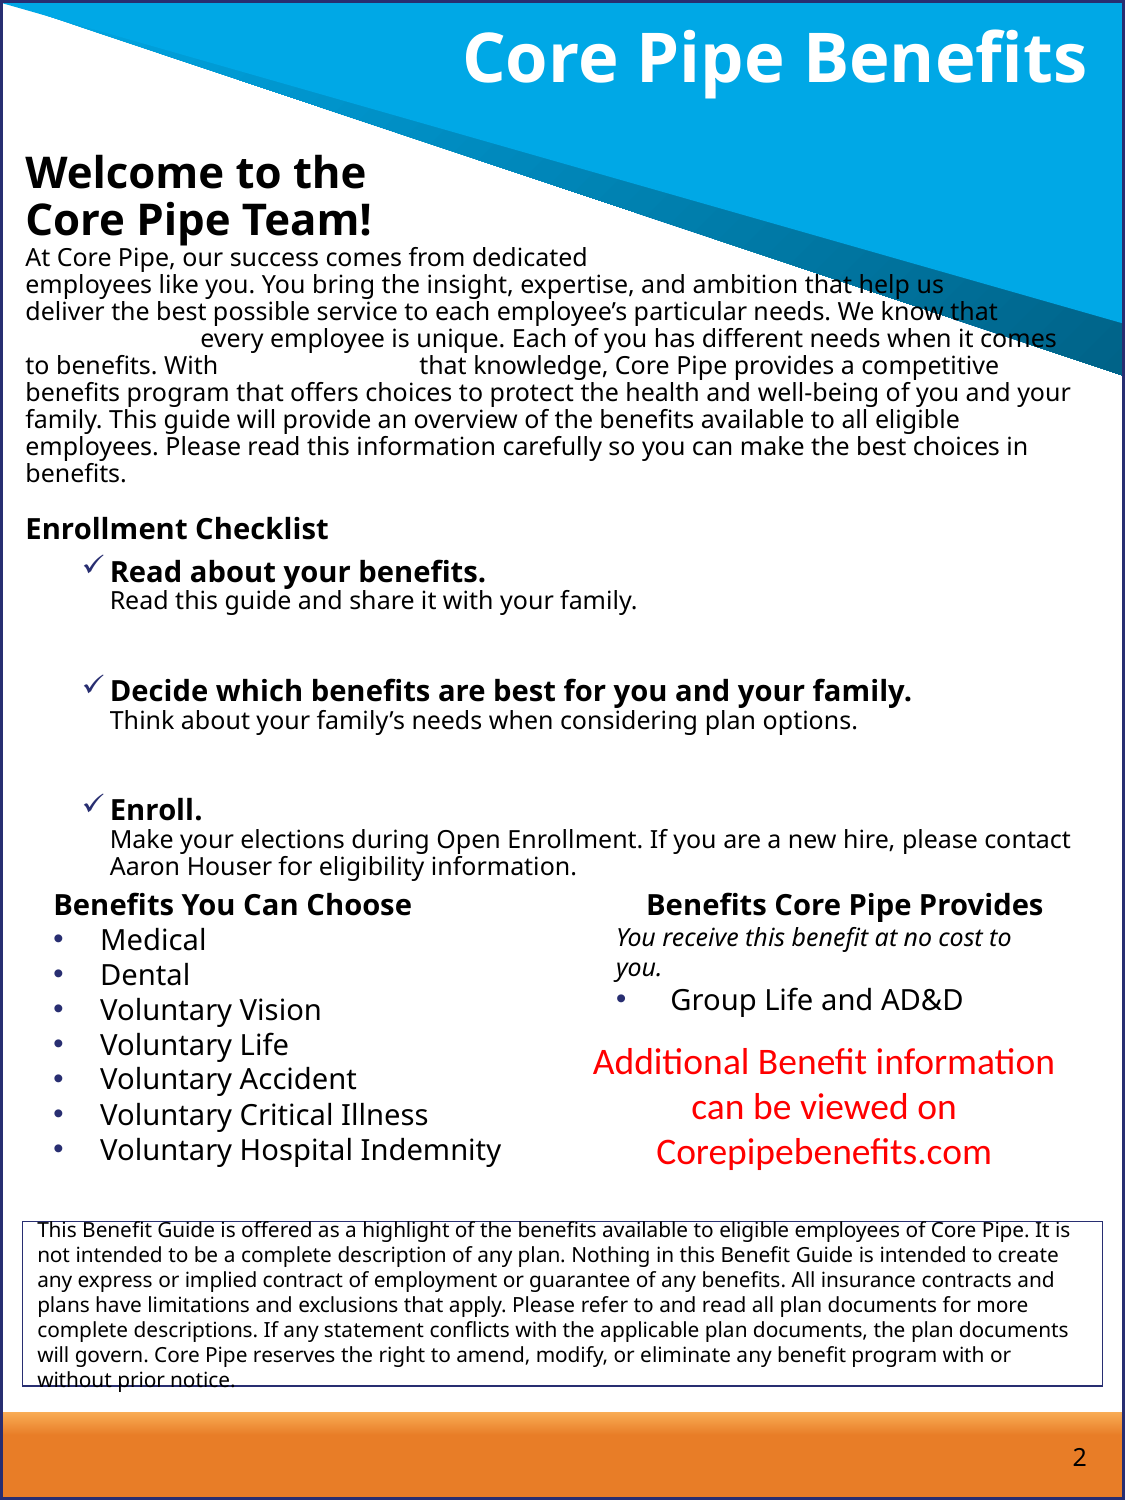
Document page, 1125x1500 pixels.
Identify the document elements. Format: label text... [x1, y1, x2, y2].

text_box [0, 0, 1125, 1500]
text_box This Benefit Guide is offered as a highlight of the benefits available to eligible employees of Core Pipe. It is not intended to be a complete description of any plan. Nothing in this Benefit Guide is intended to create any express or implied contract of employment or guarantee of any benefits. All insurance contracts and plans have limitations and exclusions that apply. Please refer to and read all plan documents for more complete descriptions. If any statement conflicts with the applicable plan documents, the plan documents will govern. Core Pipe reserves the right to amend, modify, or eliminate any benefit program with or without prior notice. [21, 1220, 1103, 1387]
text_box Benefits Core Pipe Provides You receive this benefit at no cost to you. Group Life and AD&D [601, 878, 1063, 1030]
slide_number 2 [848, 1434, 1102, 1485]
text_box Additional Benefit information can be viewed on Corepipebenefits.com [562, 1030, 1087, 1180]
